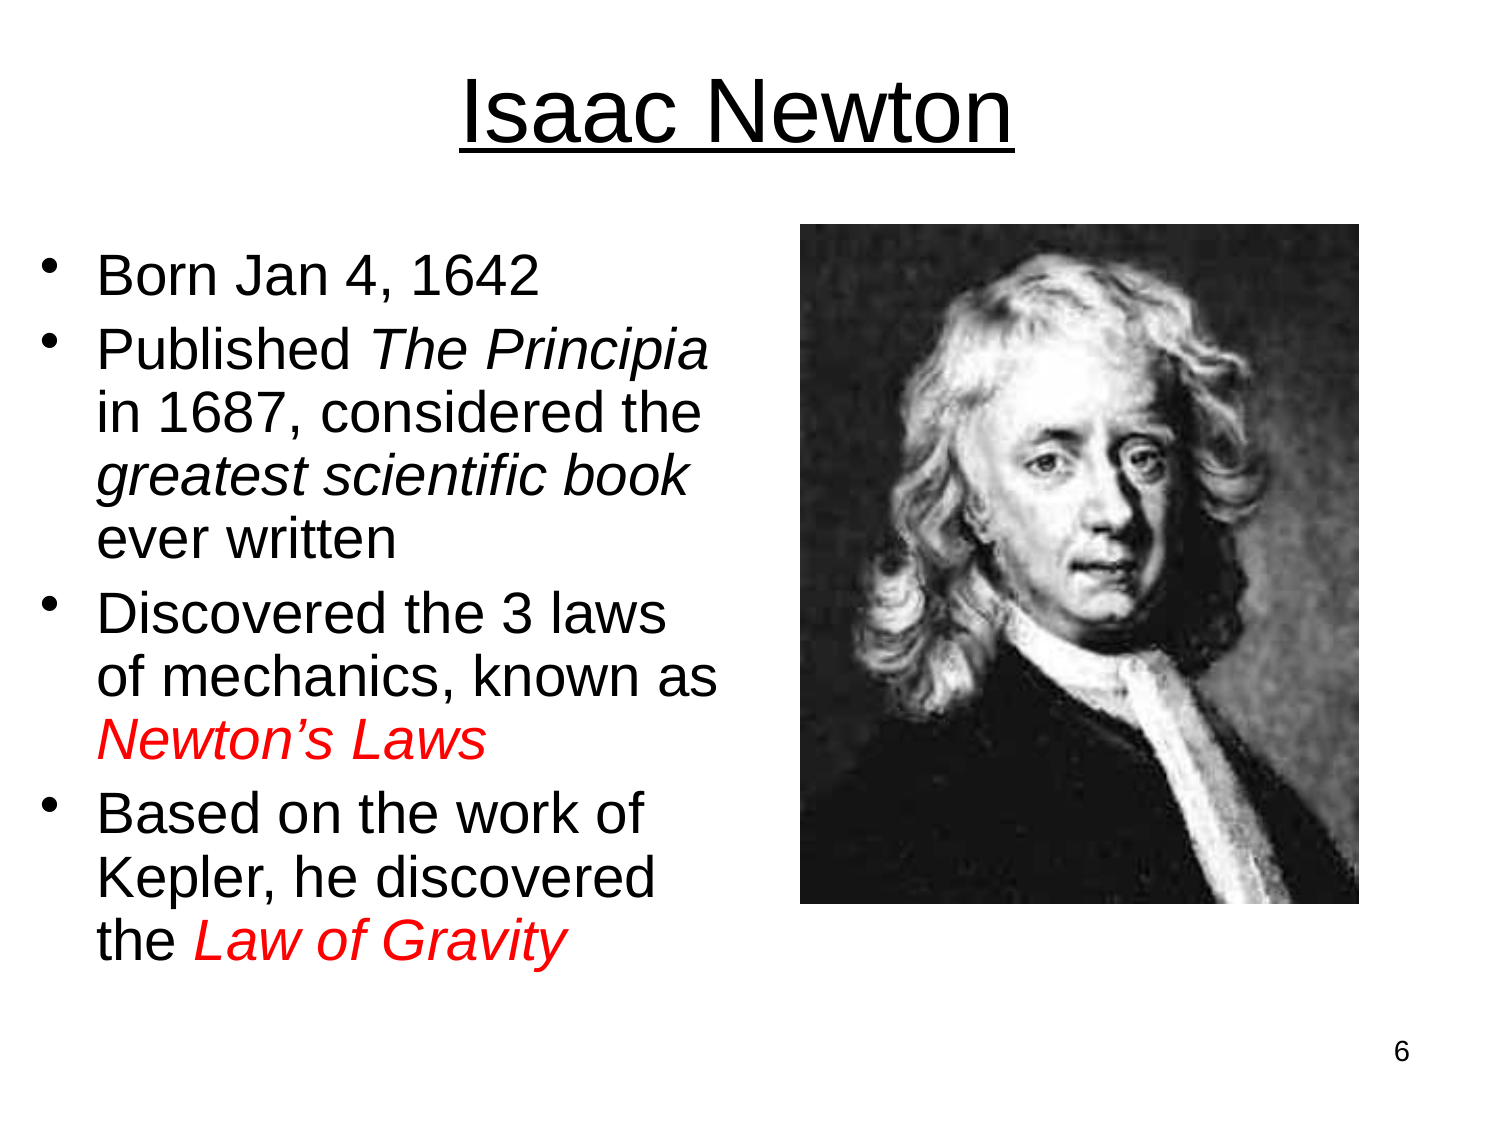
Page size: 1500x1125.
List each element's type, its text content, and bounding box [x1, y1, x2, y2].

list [799, 224, 1359, 905]
list Born Jan 4, 1642 Published The Principia in 1687, considered the greatest scientific book ever written Discovered the 3 laws of mechanics, known as Newton’s Laws Based on the work of Kepler, he discovered the Law of Gravity [24, 237, 738, 1013]
title Isaac Newton [62, 12, 1413, 200]
slide_number 6 [1074, 1024, 1425, 1103]
